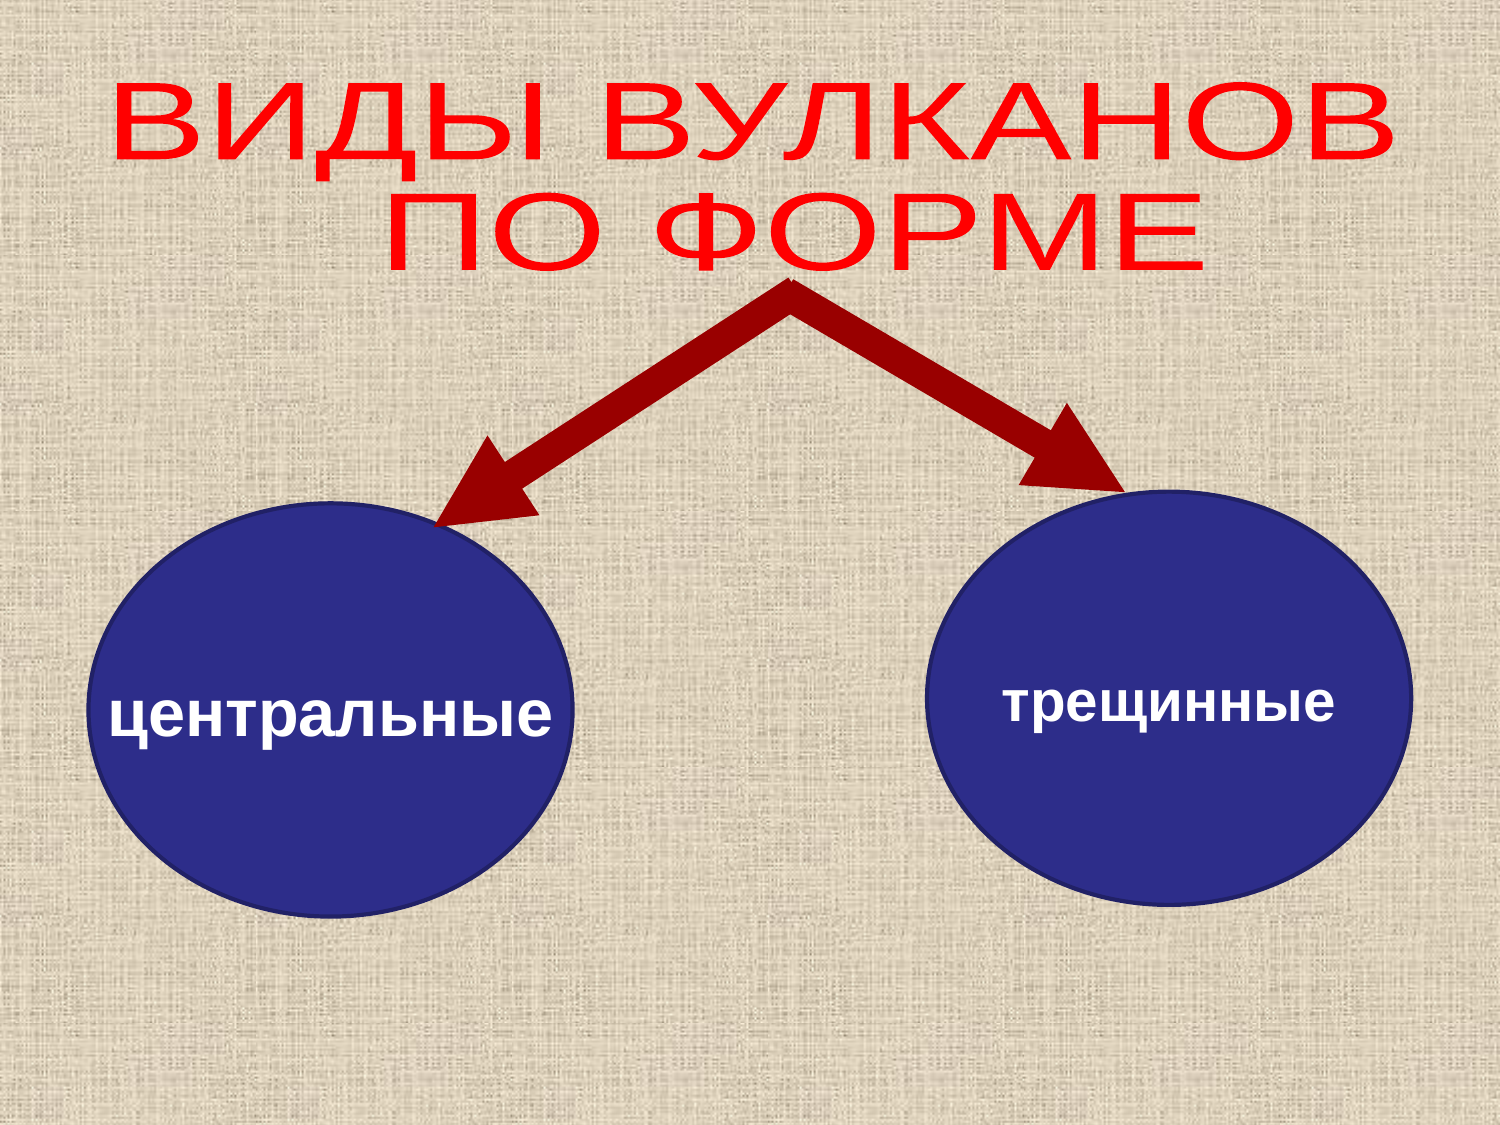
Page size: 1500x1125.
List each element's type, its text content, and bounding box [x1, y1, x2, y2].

text_box центральные [86, 501, 575, 919]
picture [0, 0, 1500, 1125]
text_box [433, 296, 790, 528]
text_box трещинные [924, 489, 1414, 907]
text_box [785, 292, 1126, 493]
